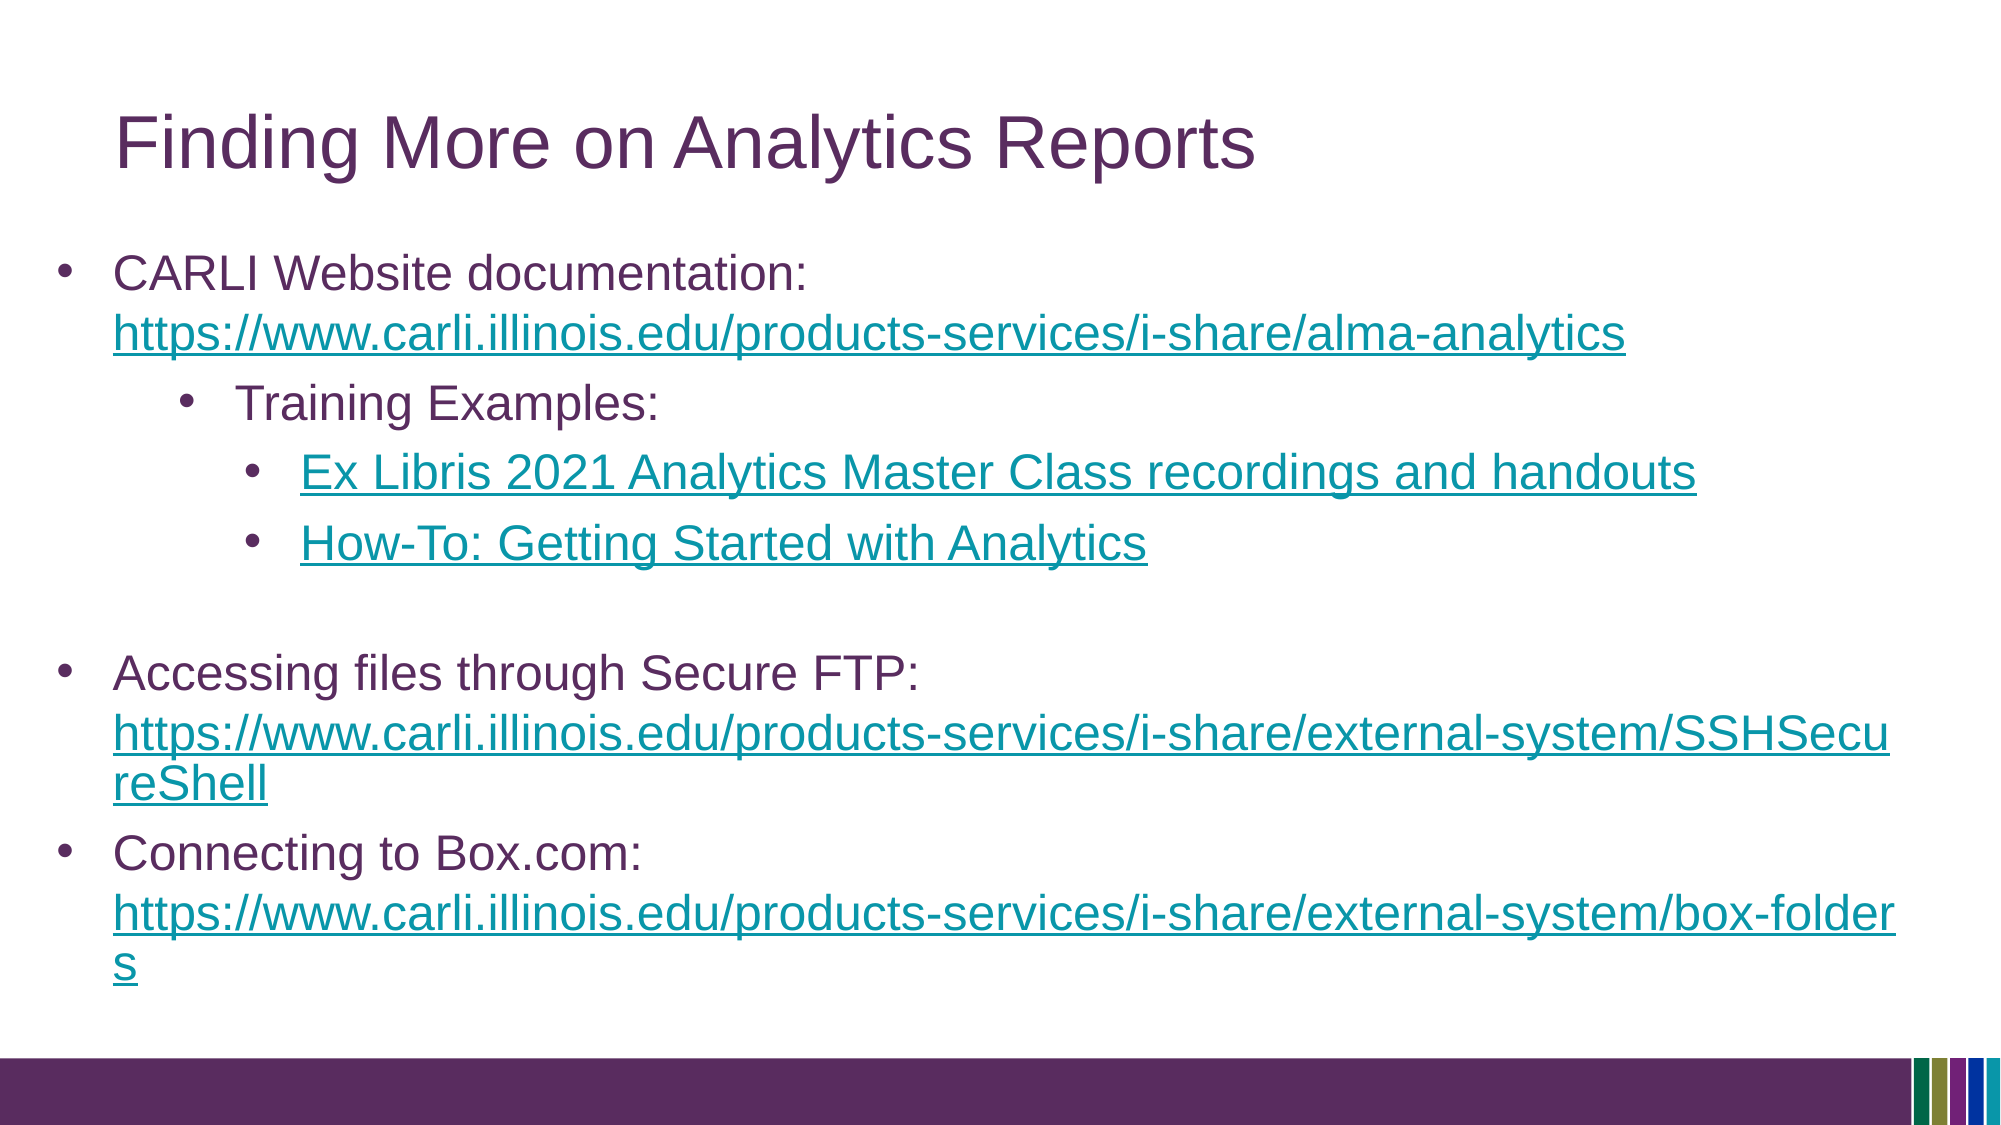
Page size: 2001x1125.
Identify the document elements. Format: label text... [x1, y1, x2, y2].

title Finding More on Analytics Reports [99, 45, 1900, 232]
list CARLI Website documentation: https://www.carli.illinois.edu/products-services/i-share/alma-analytics Training Examples: Ex Libris 2021 Analytics Master Class recordings and handouts How-To: Getting Started with Analytics Accessing files through Secure FTP: https://www.carli.illinois.edu/products-services/i-share/external-system/SSHSecureShell Connecting to Box.com: https://www.carli.illinois.edu/products-services/i-share/external-system/box-folders [41, 232, 1919, 975]
